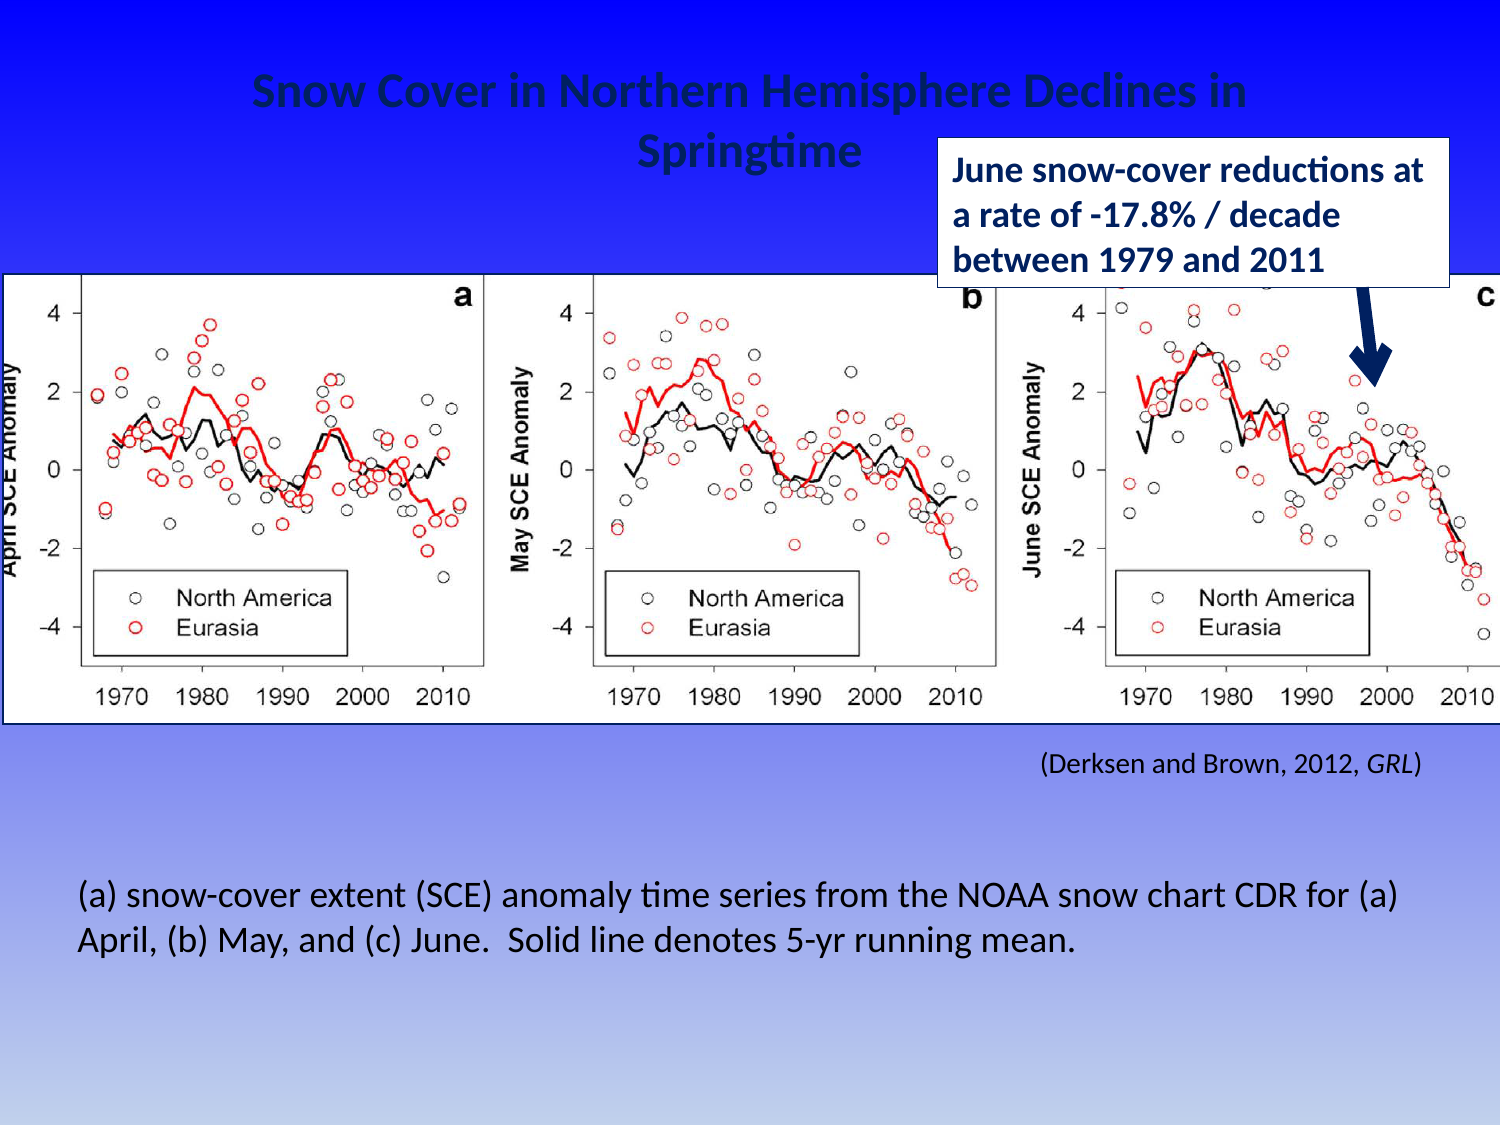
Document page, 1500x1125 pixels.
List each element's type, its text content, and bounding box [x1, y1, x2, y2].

text_box (Derksen and Brown, 2012, GRL) [1024, 737, 1463, 788]
picture [3, 274, 1500, 724]
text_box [937, 137, 1451, 388]
text_box (a) snow-cover extent (SCE) anomaly time series from the NOAA snow chart CDR for (a) April, (b) May, and (c) June. Solid line denotes 5-yr running mean. [62, 862, 1438, 968]
text_box Snow Cover in Northern Hemisphere Declines in Springtime [149, 49, 1350, 185]
